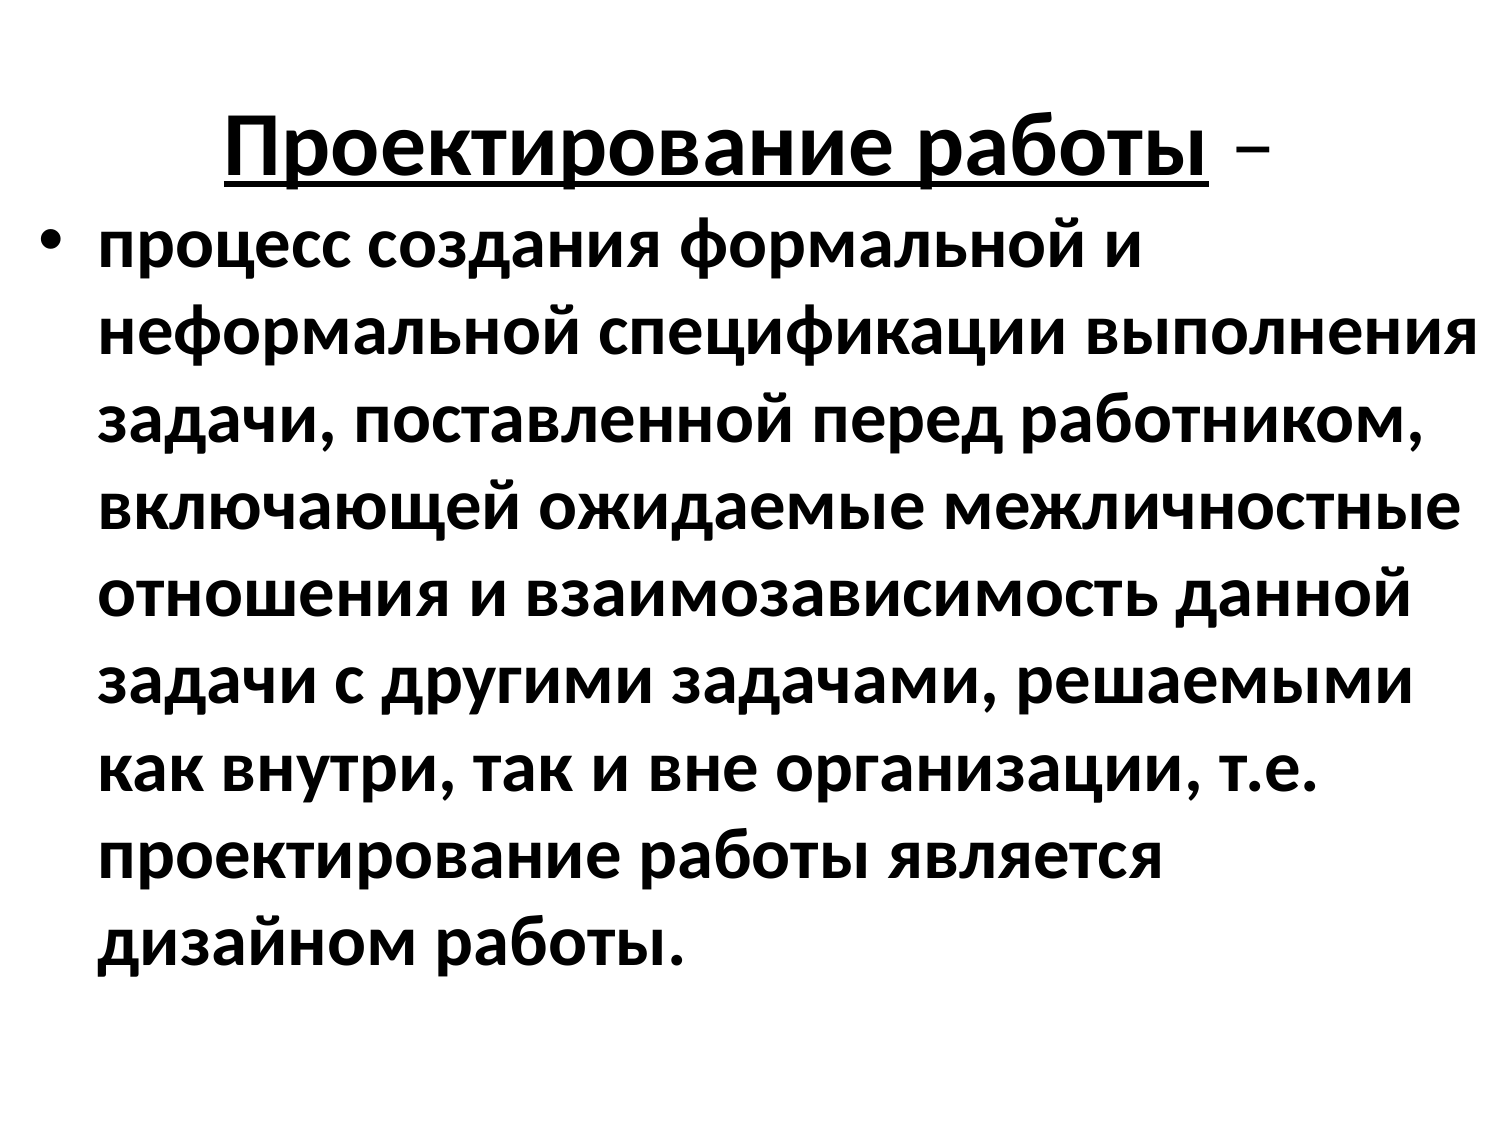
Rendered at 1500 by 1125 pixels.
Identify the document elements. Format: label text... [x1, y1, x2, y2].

title Проектирование работы – [75, 45, 1425, 187]
list процесс создания формальной и неформальной спецификации выполнения задачи, поставленной перед работником, включающей ожидаемые межличностные отношения и взаимозависимость данной задачи с другими задачами, решаемыми как внутри, так и вне организации, т.е. проектирование работы является дизайном работы. [23, 187, 1500, 1005]
